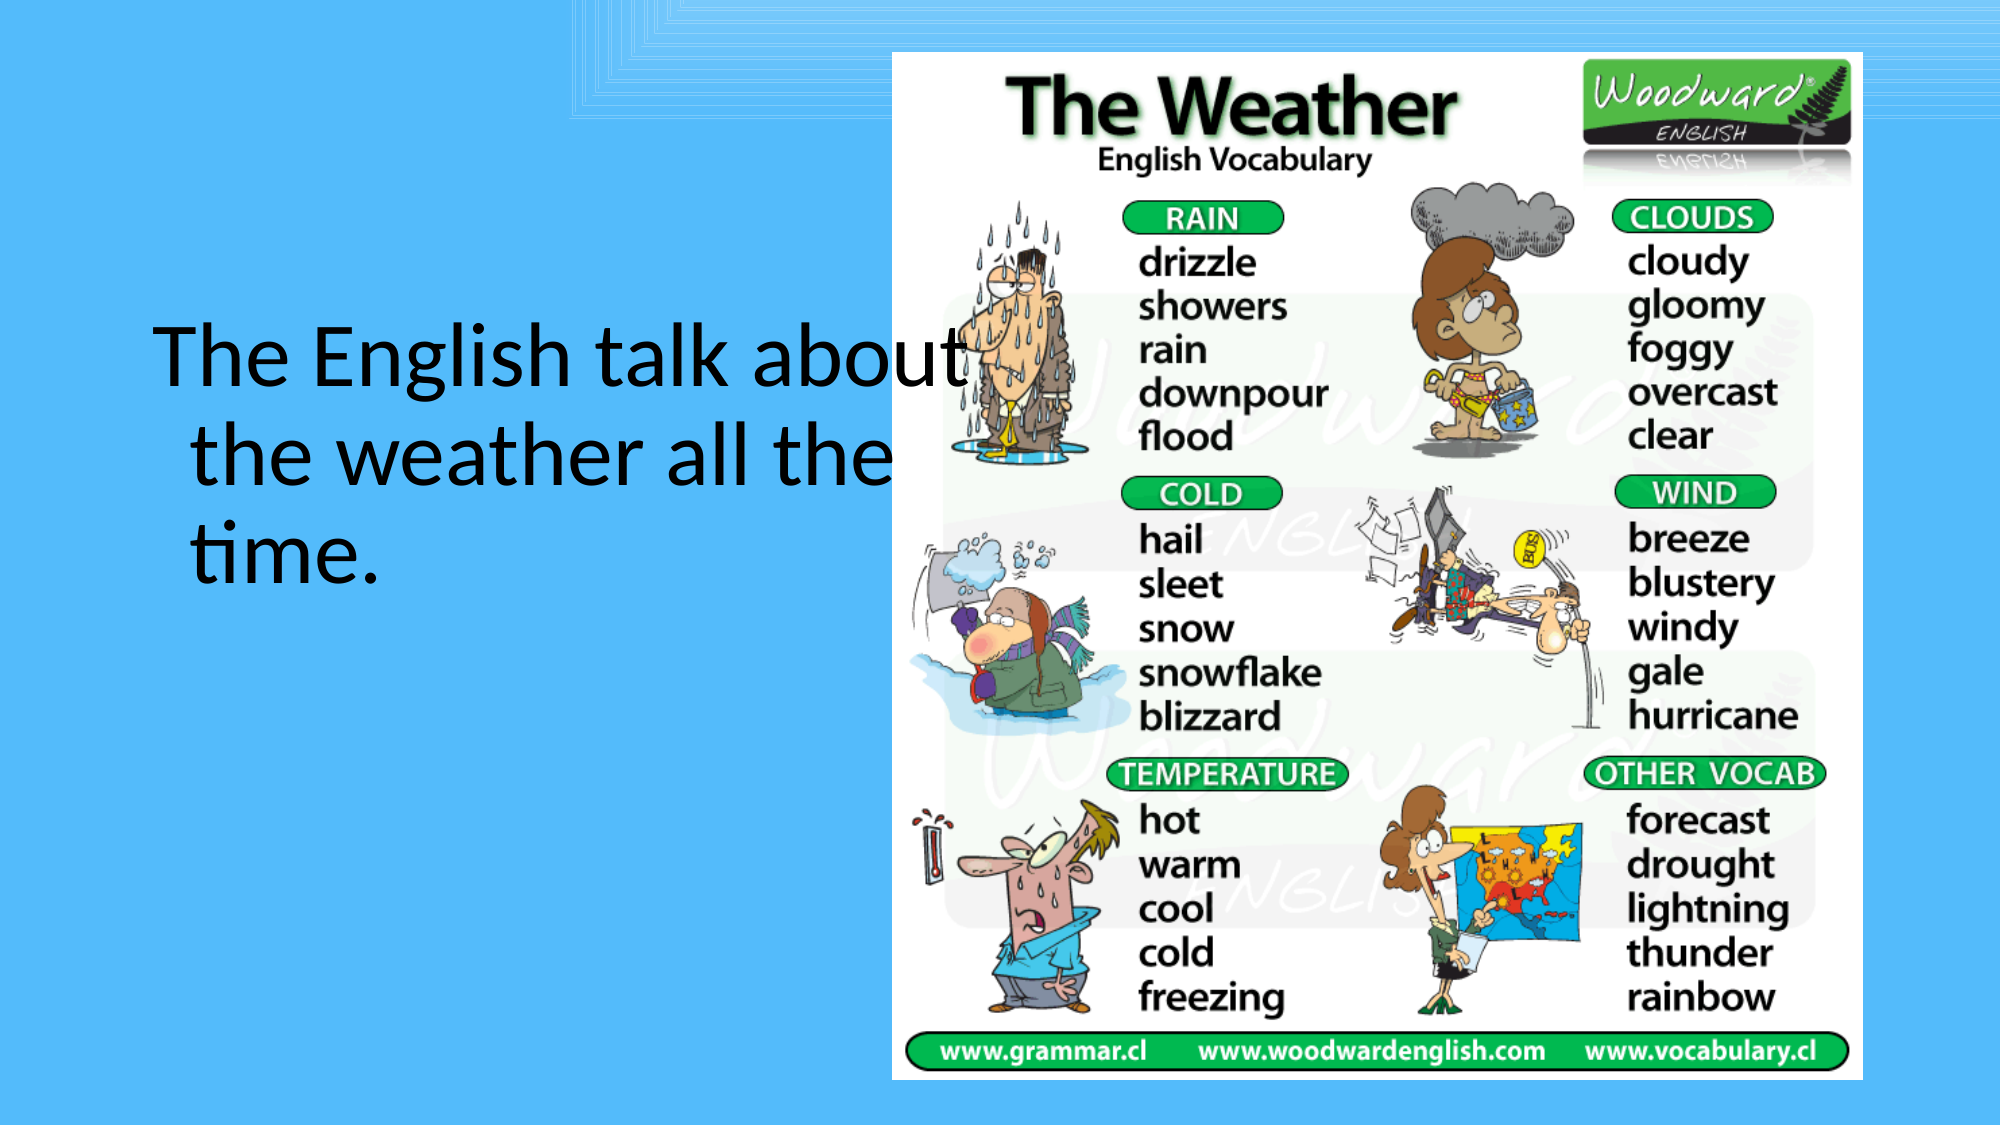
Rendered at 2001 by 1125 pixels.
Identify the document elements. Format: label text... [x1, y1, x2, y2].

picture [892, 52, 1863, 1080]
list The English talk about the weather all the time. [137, 299, 892, 1014]
